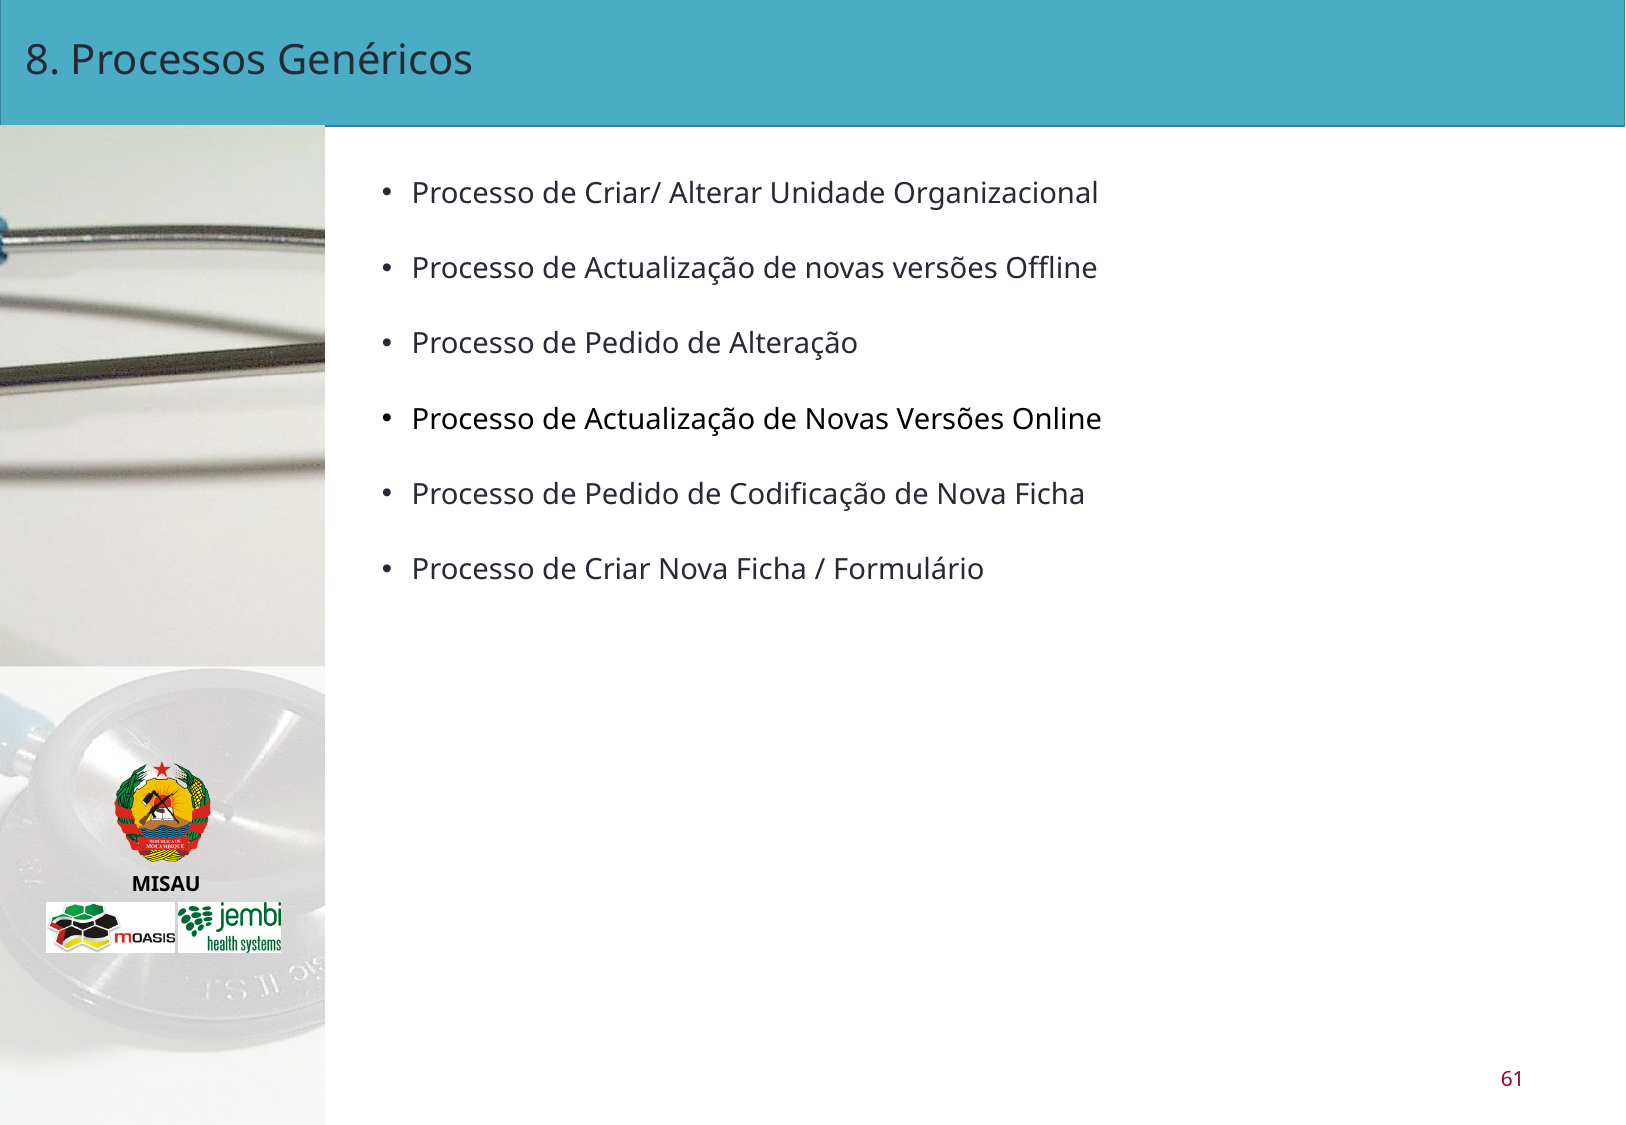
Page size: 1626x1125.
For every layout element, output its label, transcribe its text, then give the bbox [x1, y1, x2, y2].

picture [46, 902, 175, 953]
list Processo de Criar/ Alterar Unidade Organizacional Processo de Actualização de novas versões Offline Processo de Pedido de Alteração Processo de Actualização de Novas Versões Online Processo de Pedido de Codificação de Nova Ficha Processo de Criar Nova Ficha / Formulário [375, 160, 1581, 1035]
title 8. Processos Genéricos [21, 0, 1368, 117]
picture [178, 902, 281, 953]
picture [0, 125, 325, 666]
picture [114, 760, 211, 862]
